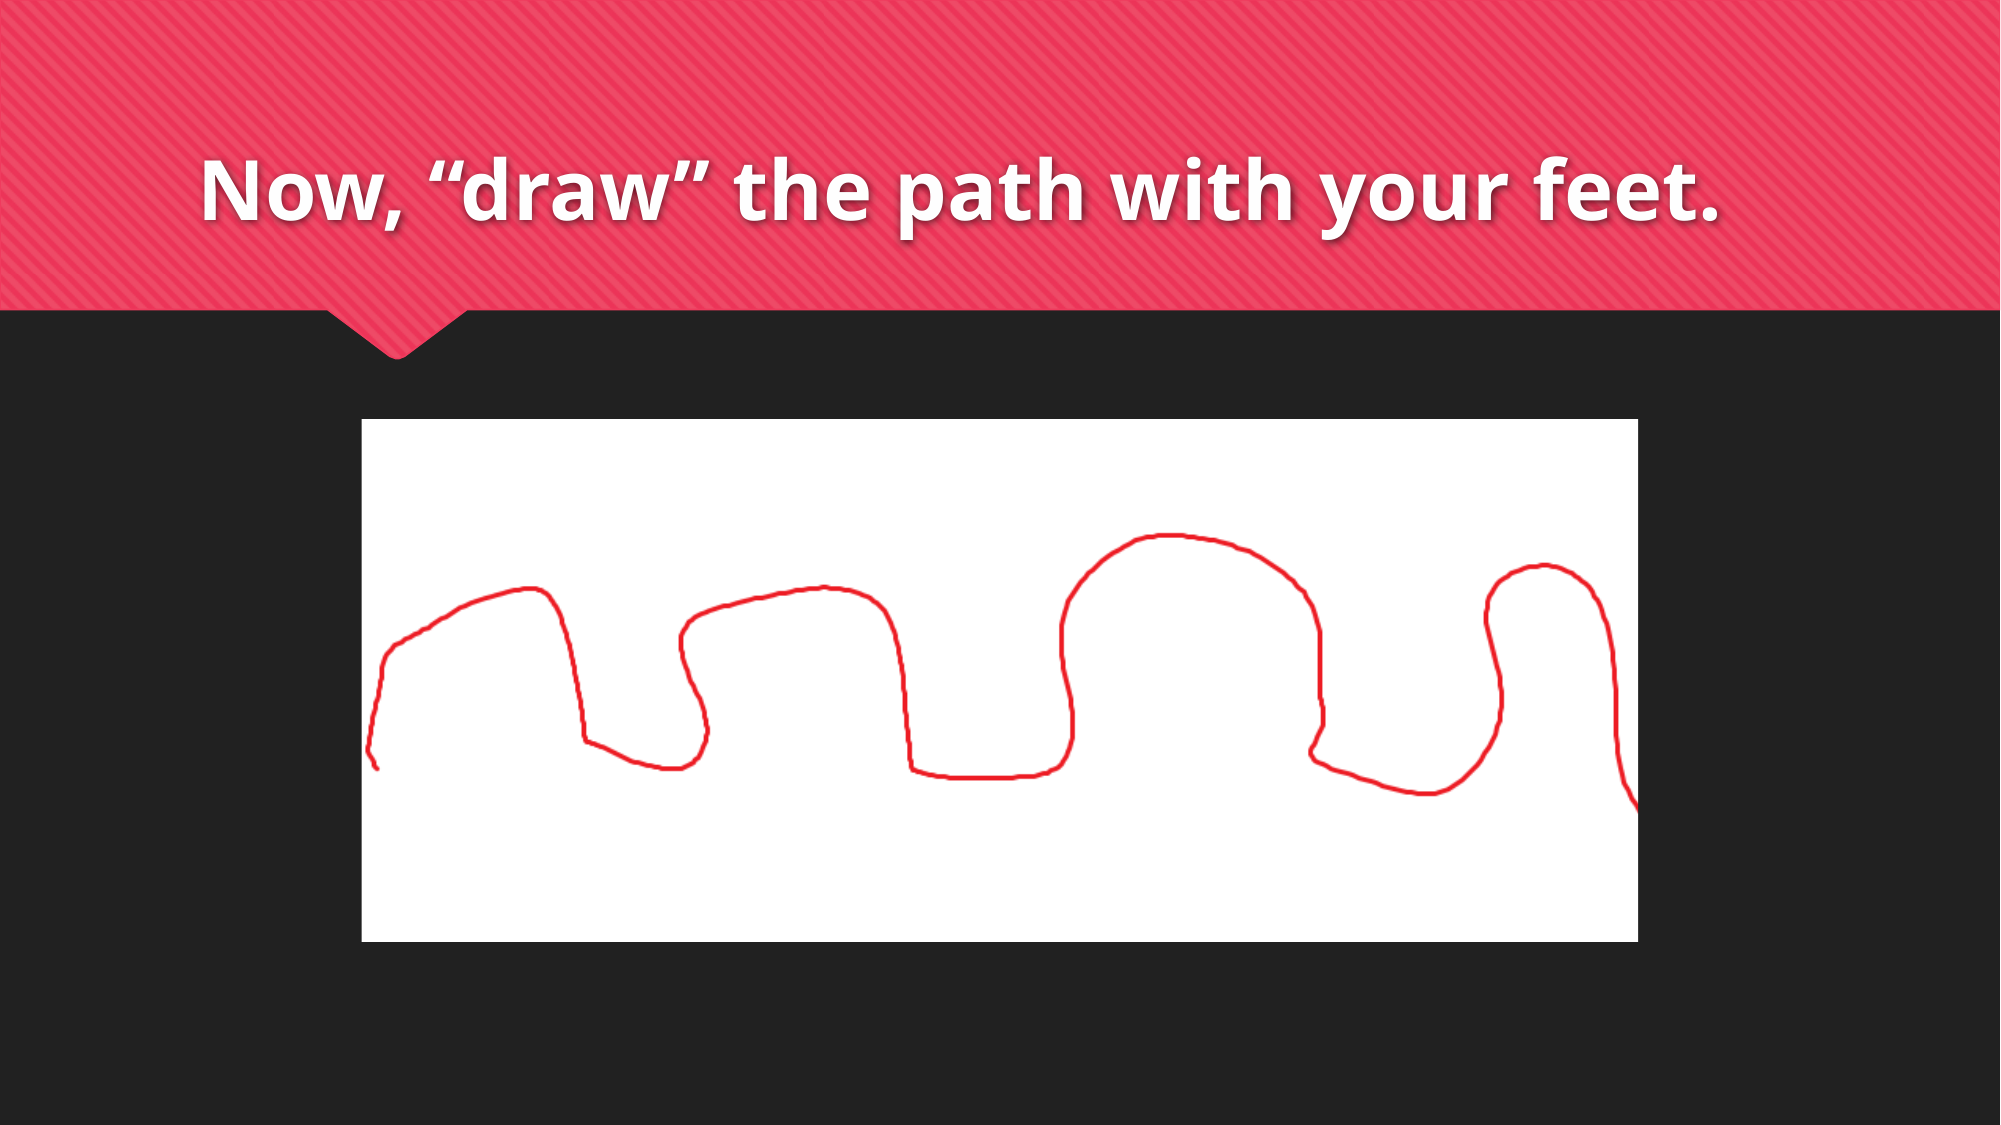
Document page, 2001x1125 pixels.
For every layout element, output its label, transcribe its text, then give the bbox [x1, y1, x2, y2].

text_box Now, “draw” the path with your feet. [182, 0, 1818, 245]
picture [361, 418, 1639, 943]
